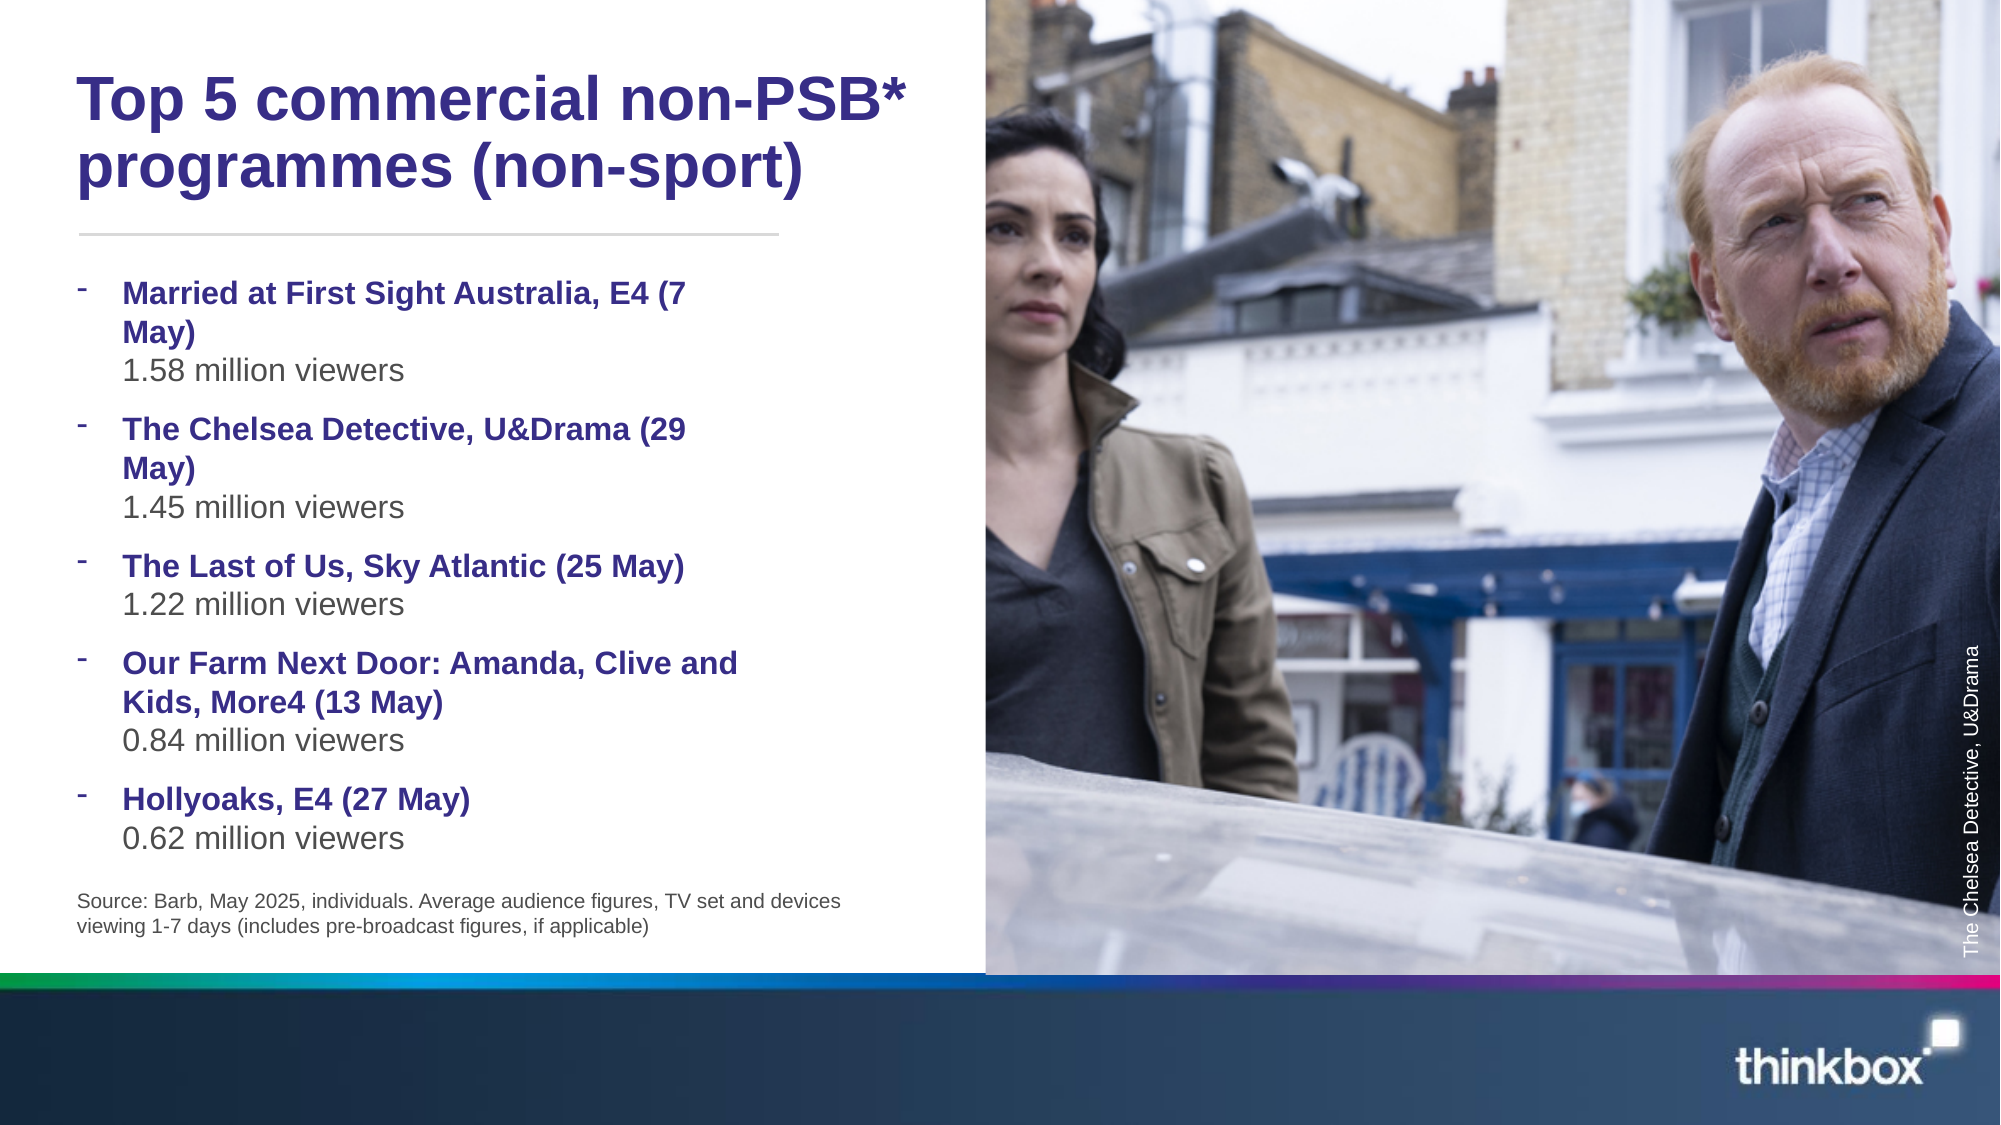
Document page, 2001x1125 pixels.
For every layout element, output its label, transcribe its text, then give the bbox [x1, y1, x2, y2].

list Married at First Sight Australia, E4 (7 May) 1.58 million viewers The Chelsea Detective, U&Drama (29 May) 1.45 million viewers The Last of Us, Sky Atlantic (25 May) 1.22 million viewers Our Farm Next Door: Amanda, Clive and Kids, More4 (13 May) 0.84 million viewers Hollyoaks, E4 (27 May) 0.62 million viewers [61, 264, 779, 864]
picture [0, 0, 2000, 1125]
list Source: Barb, May 2025, individuals. Average audience figures, TV set and devices viewing 1-7 days (includes pre-broadcast figures, if applicable) [61, 880, 909, 931]
title Top 5 commercial non-PSB* programmes (non-sport) [60, 59, 955, 227]
